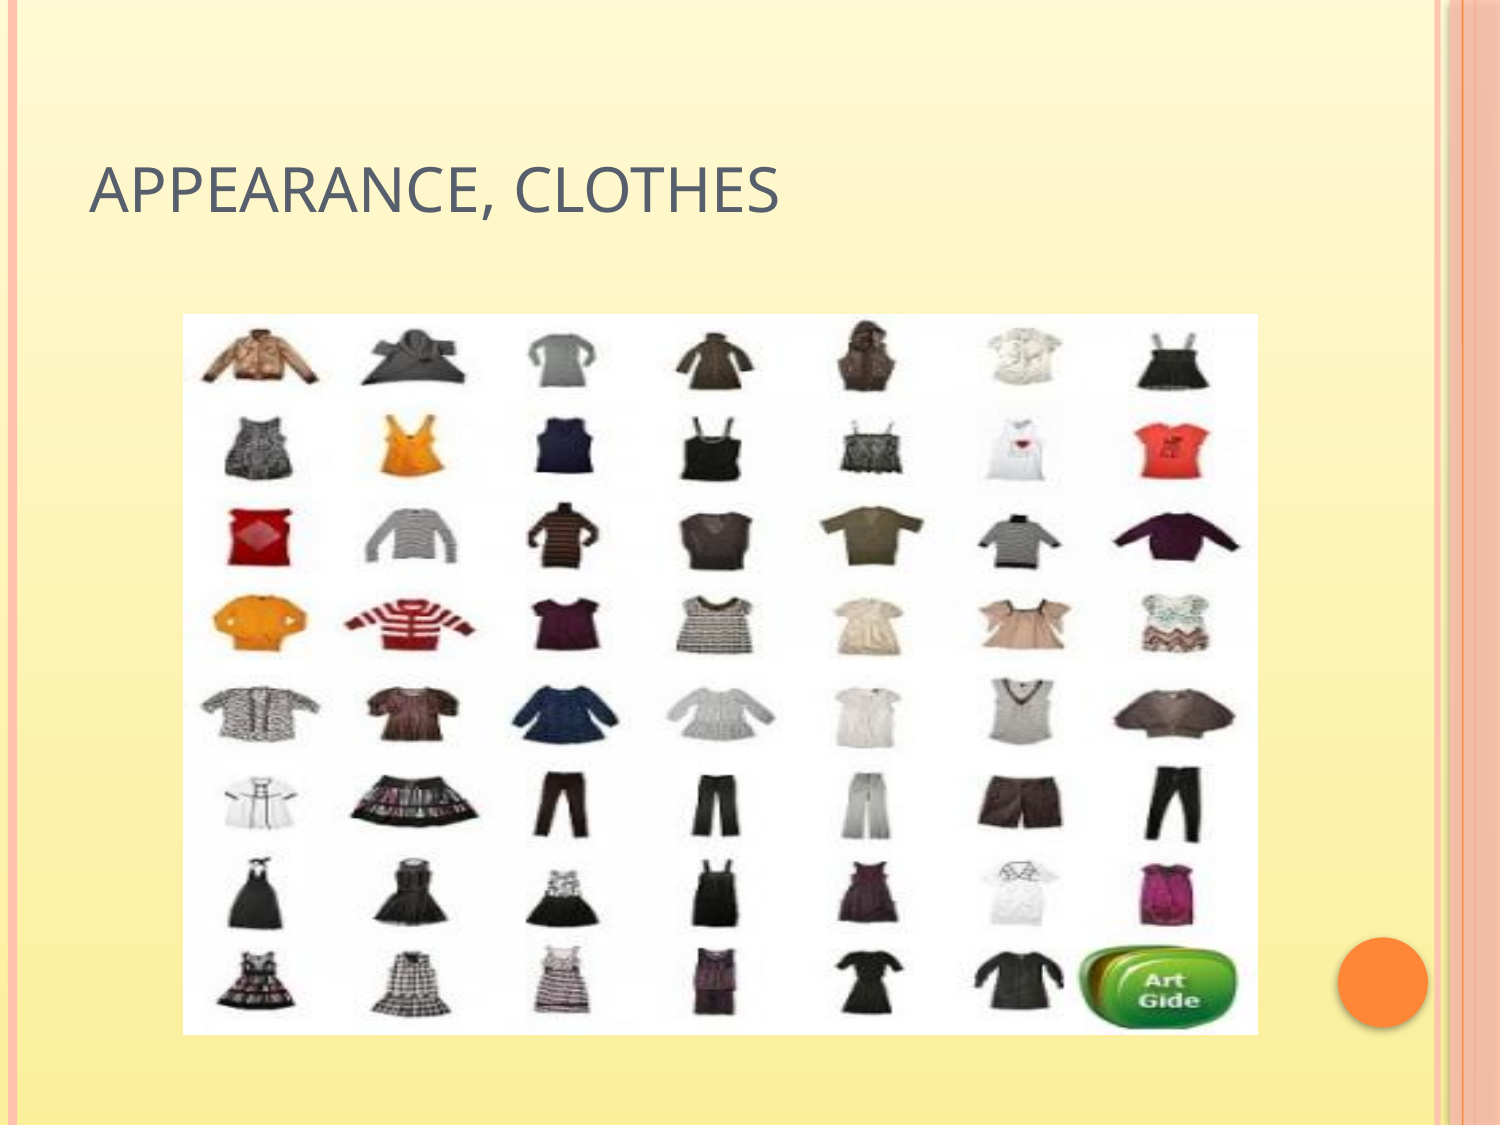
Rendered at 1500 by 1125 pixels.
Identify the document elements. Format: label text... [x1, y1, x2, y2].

picture [182, 313, 1259, 1036]
title APPEARANCE, CLOTHES [75, 45, 1300, 233]
